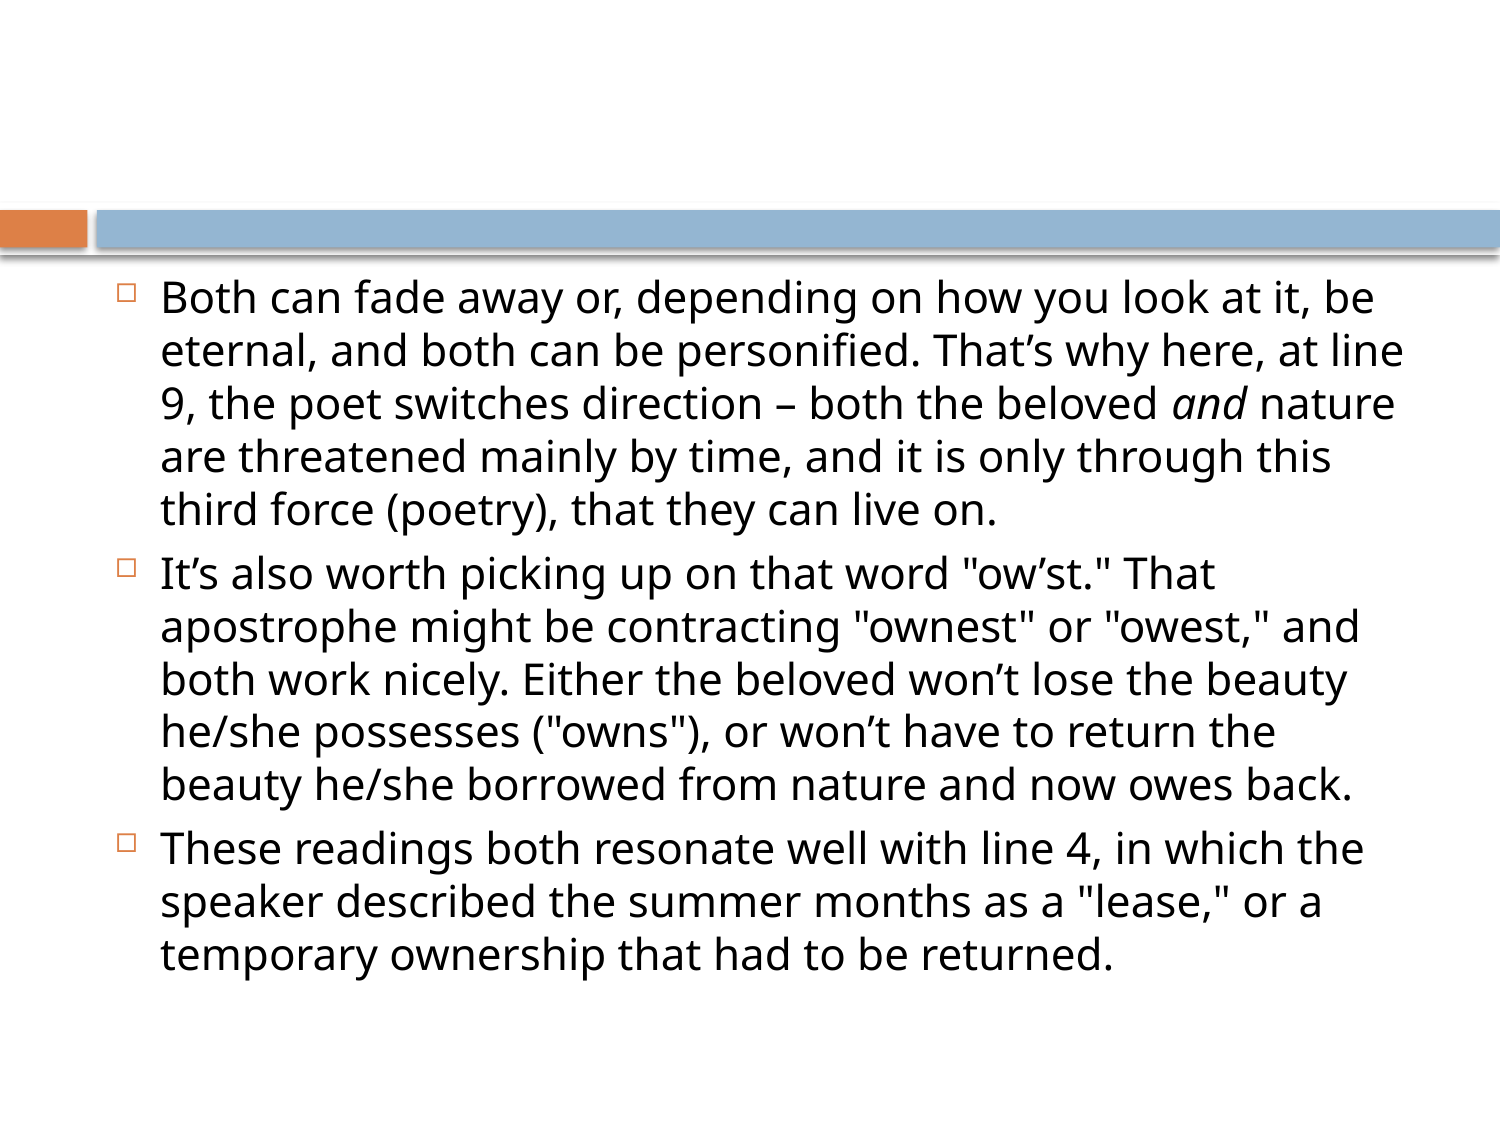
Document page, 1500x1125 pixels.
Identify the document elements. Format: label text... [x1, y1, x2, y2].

list Both can fade away or, depending on how you look at it, be eternal, and both can be personified. That’s why here, at line 9, the poet switches direction – both the beloved and nature are threatened mainly by time, and it is only through this third force (poetry), that they can live on. It’s also worth picking up on that word "ow’st." That apostrophe might be contracting "ownest" or "owest," and both work nicely. Either the beloved won’t lose the beauty he/she possesses ("owns"), or won’t have to return the beauty he/she borrowed from nature and now owes back. These readings both resonate well with line 4, in which the speaker described the summer months as a "lease," or a temporary ownership that had to be returned. [100, 262, 1438, 1000]
